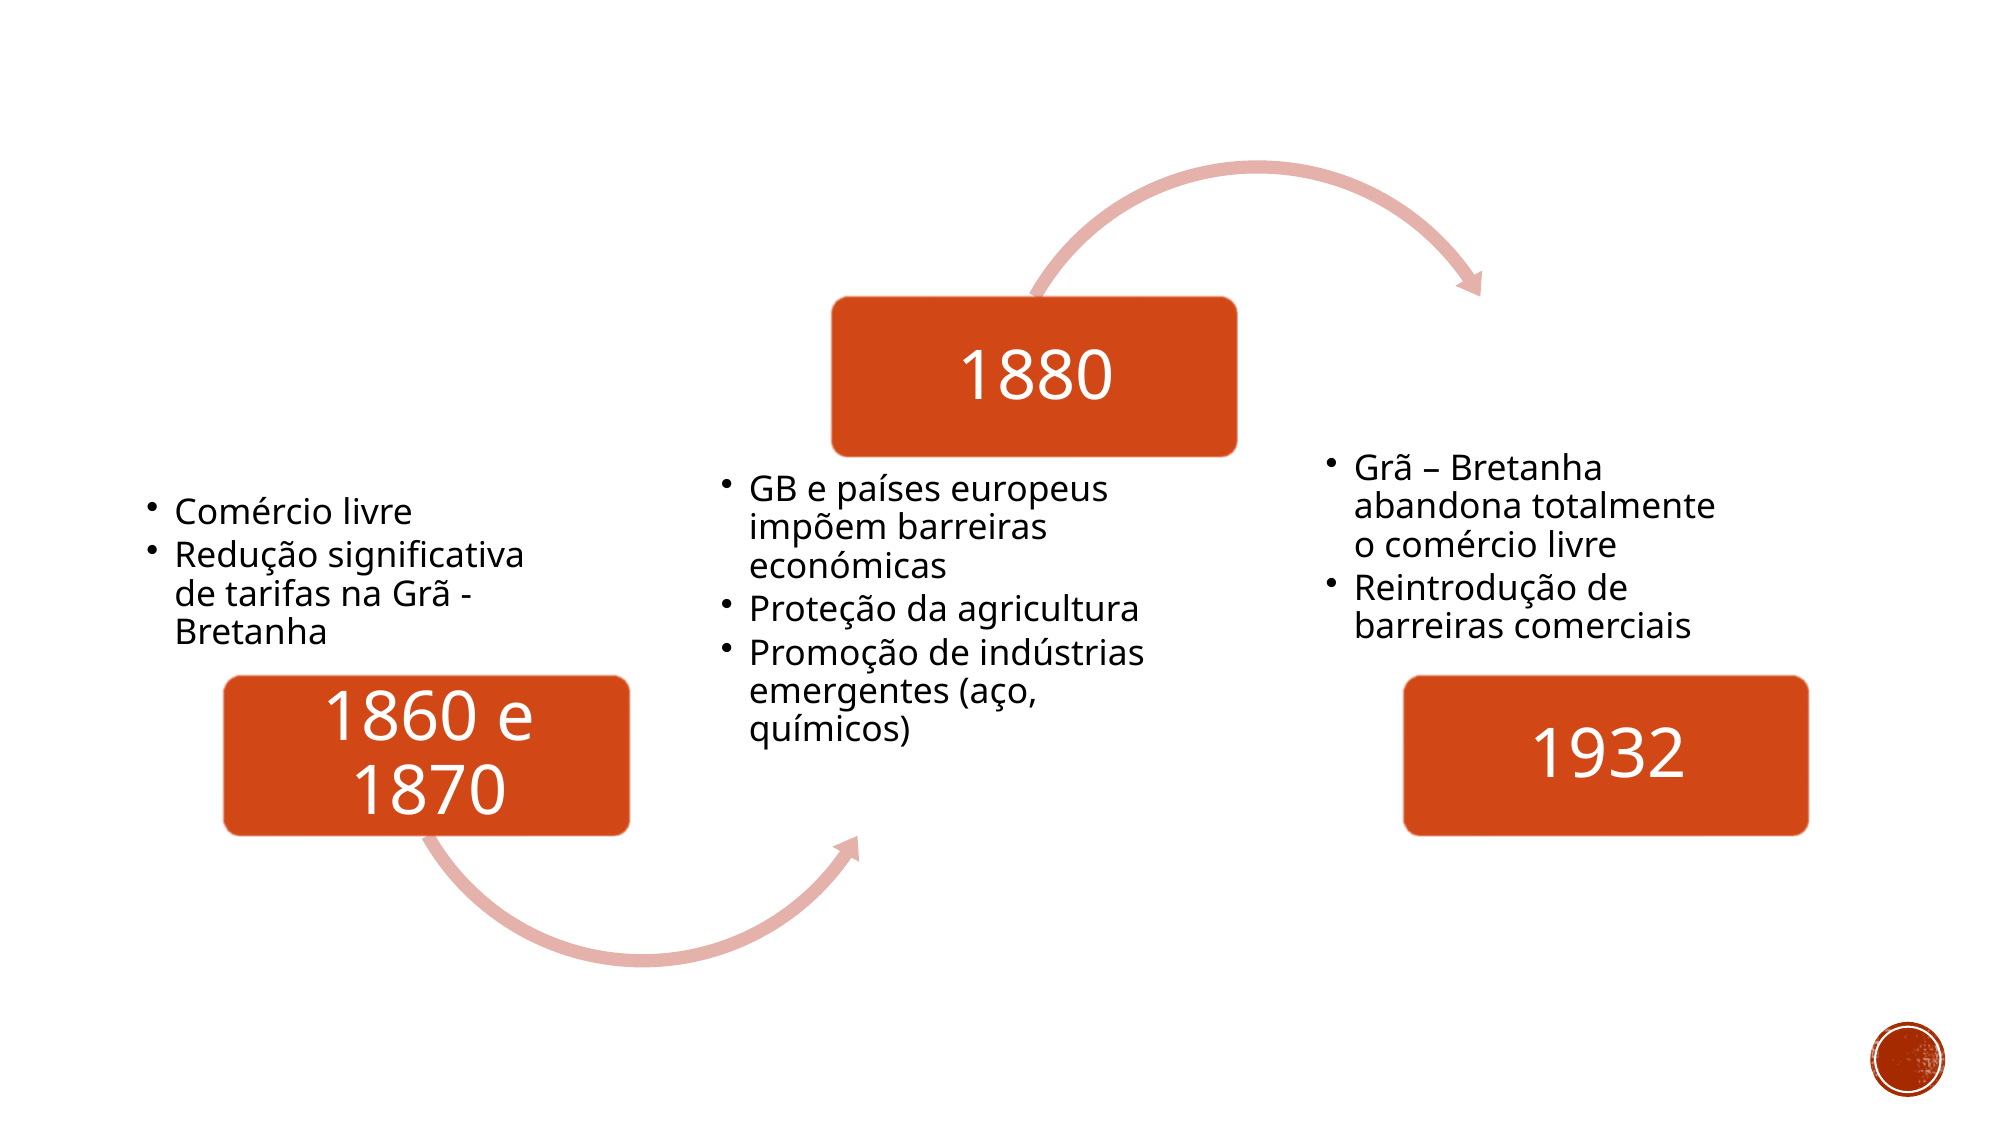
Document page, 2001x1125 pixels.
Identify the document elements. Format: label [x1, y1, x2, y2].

text_box [125, 51, 1806, 1081]
